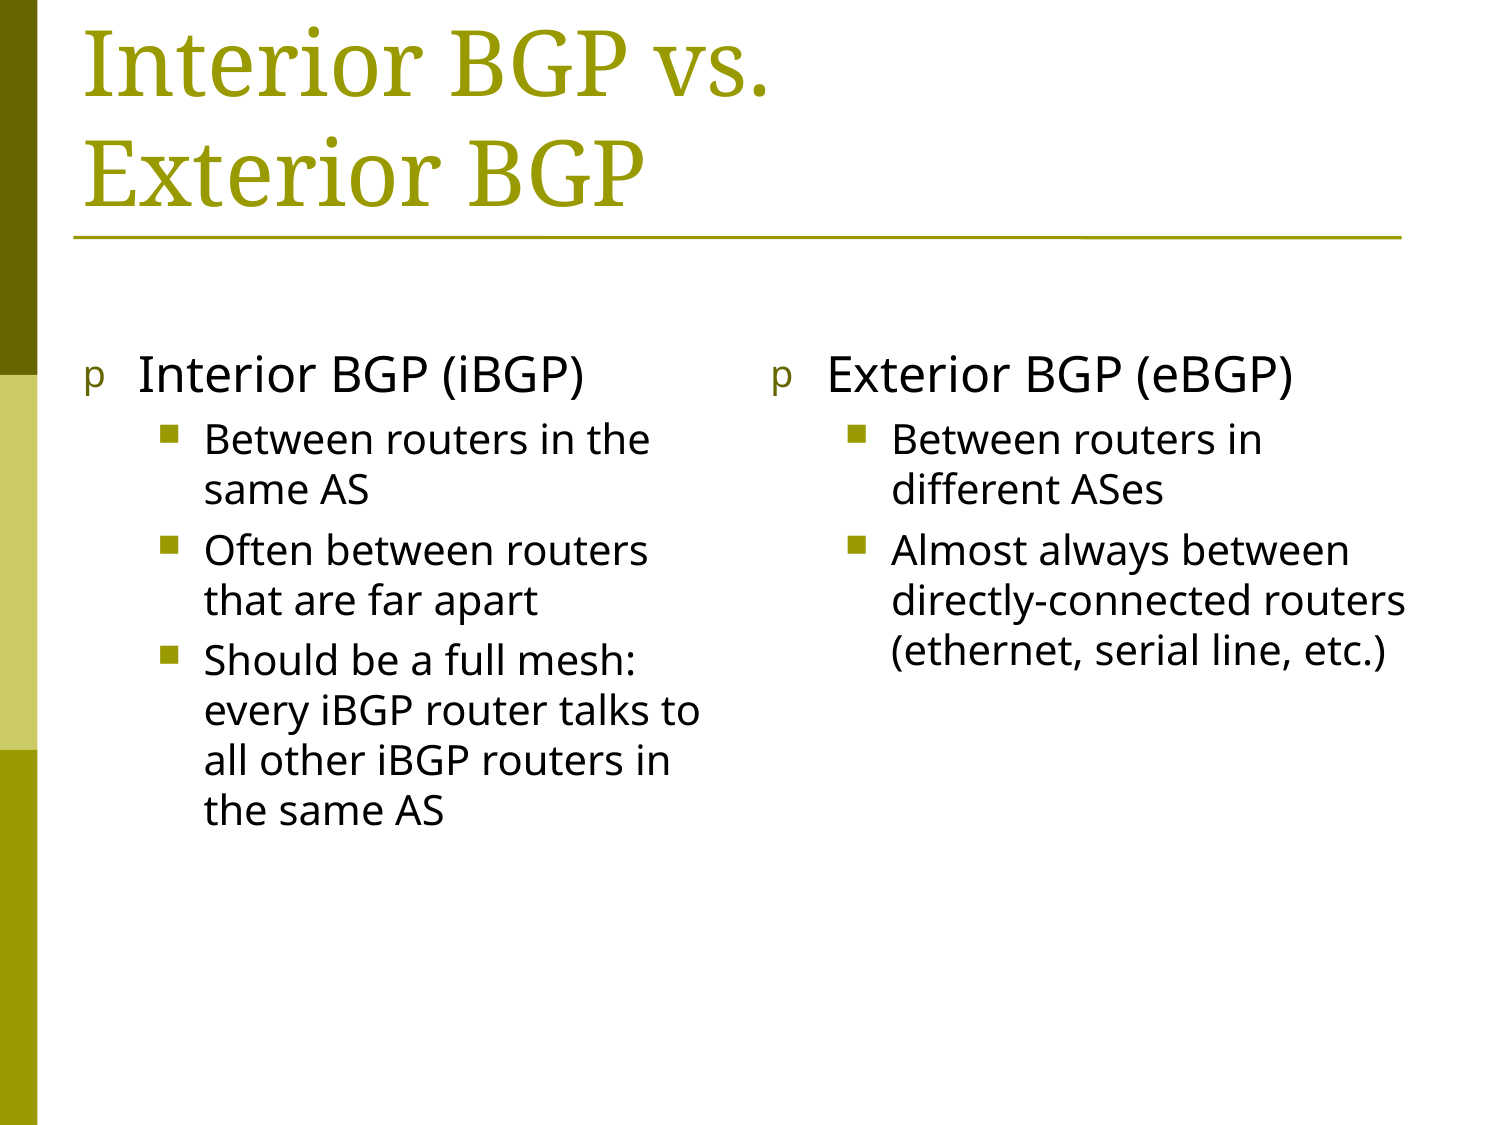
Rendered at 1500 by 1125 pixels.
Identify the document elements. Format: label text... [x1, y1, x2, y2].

title Interior BGP vs. Exterior BGP [74, 0, 1426, 233]
list Exterior BGP (eBGP) Between routers in different ASes Almost always between directly-connected routers (ethernet, serial line, etc.) [761, 261, 1426, 1007]
list Interior BGP (iBGP) Between routers in the same AS Often between routers that are far apart Should be a full mesh: every iBGP router talks to all other iBGP routers in the same AS [74, 261, 738, 1007]
